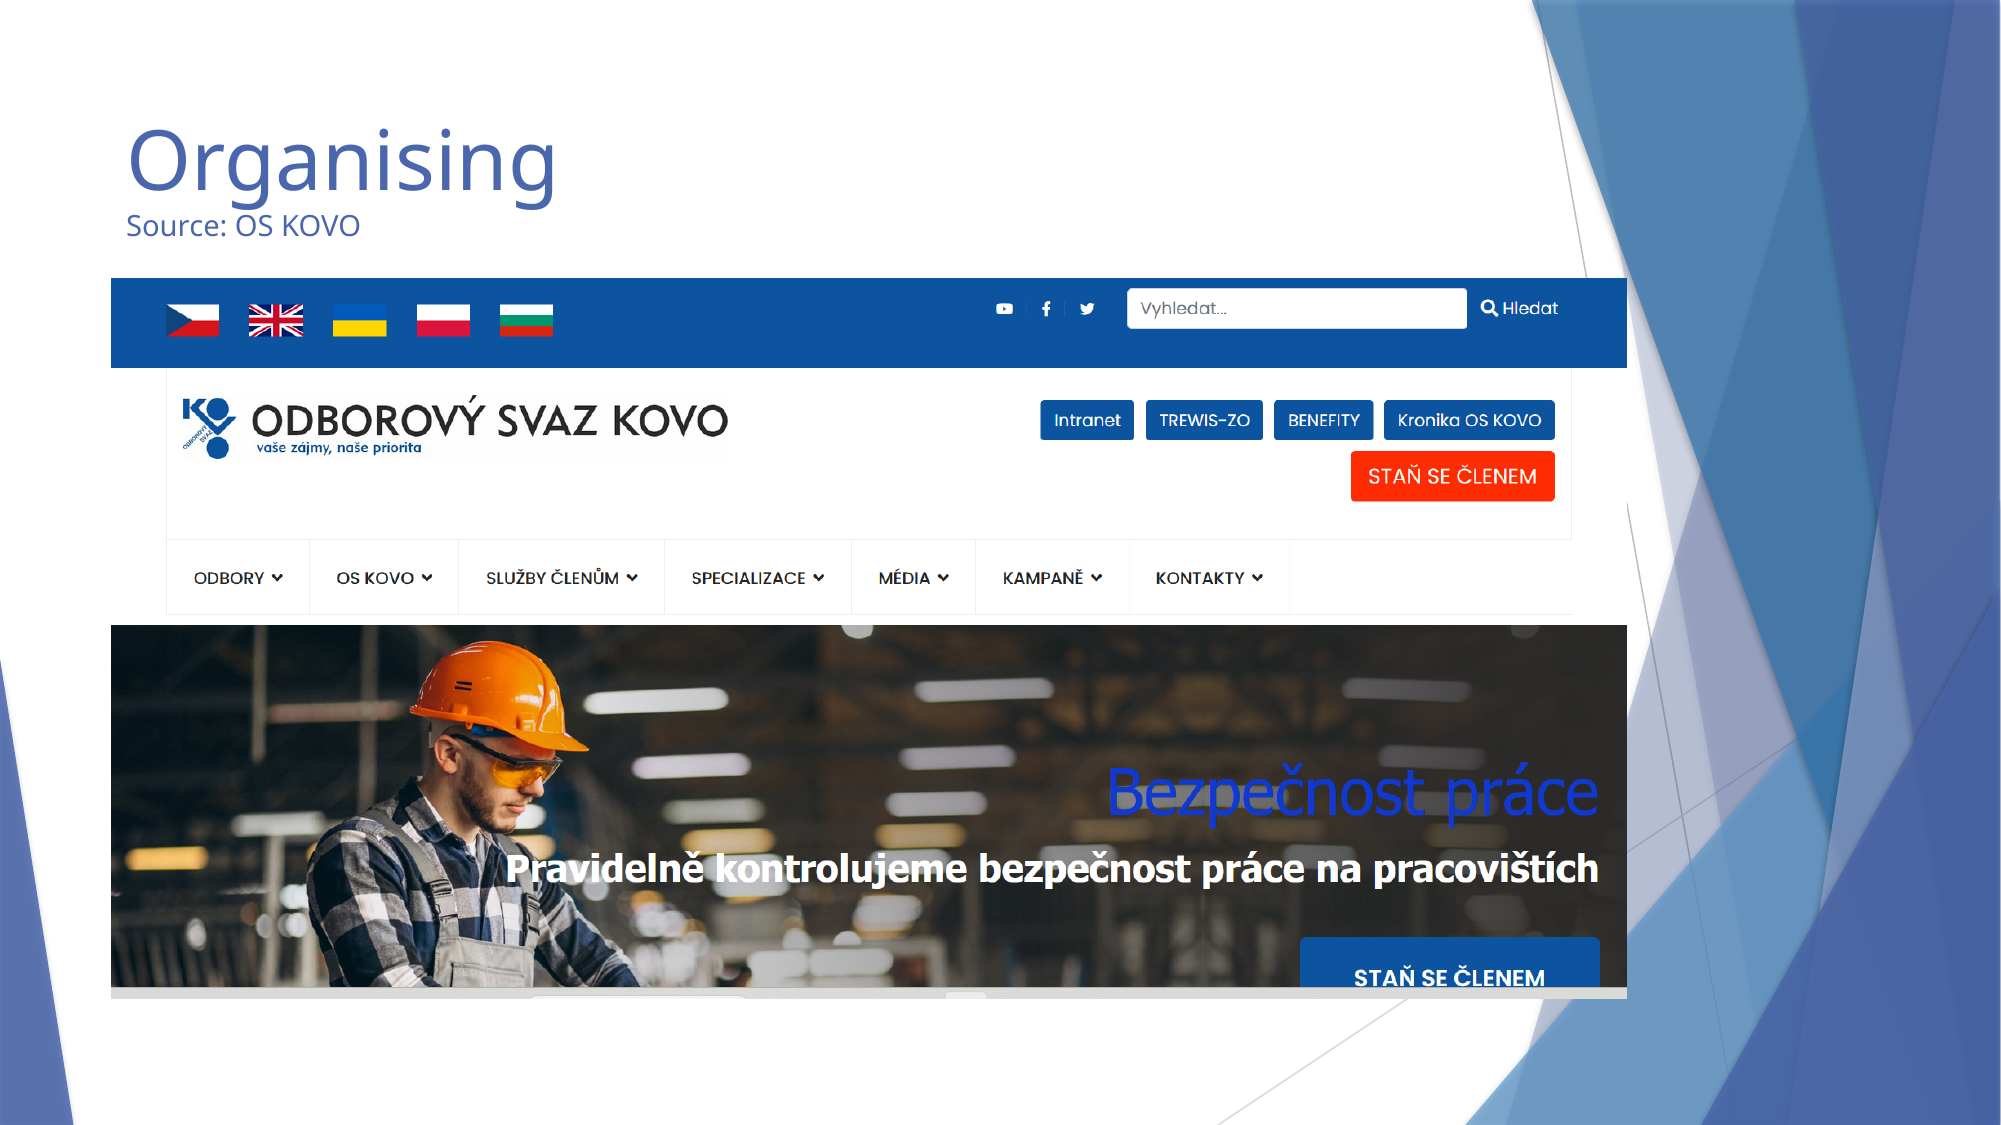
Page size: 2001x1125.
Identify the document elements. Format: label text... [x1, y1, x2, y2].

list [110, 278, 1627, 1000]
title Organising Source: OS KOVO [111, 99, 1522, 277]
